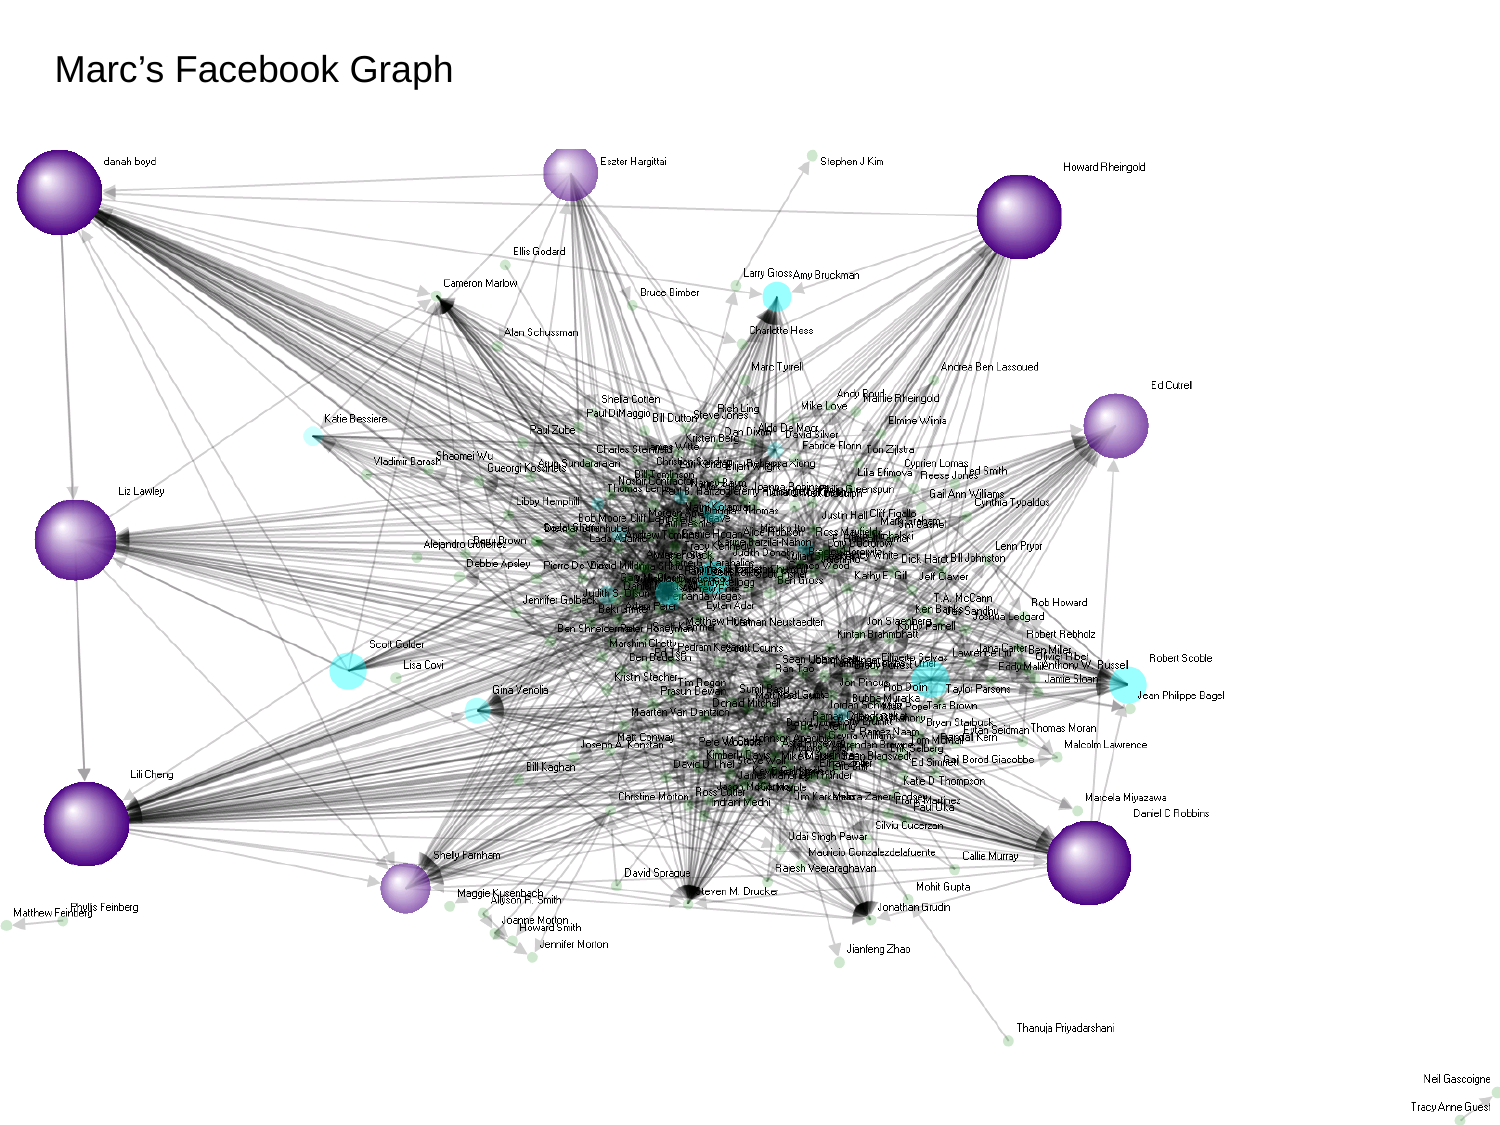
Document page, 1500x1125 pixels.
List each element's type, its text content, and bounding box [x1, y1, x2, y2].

picture [0, 149, 1500, 1125]
text_box Marc’s Facebook Graph [39, 37, 469, 98]
